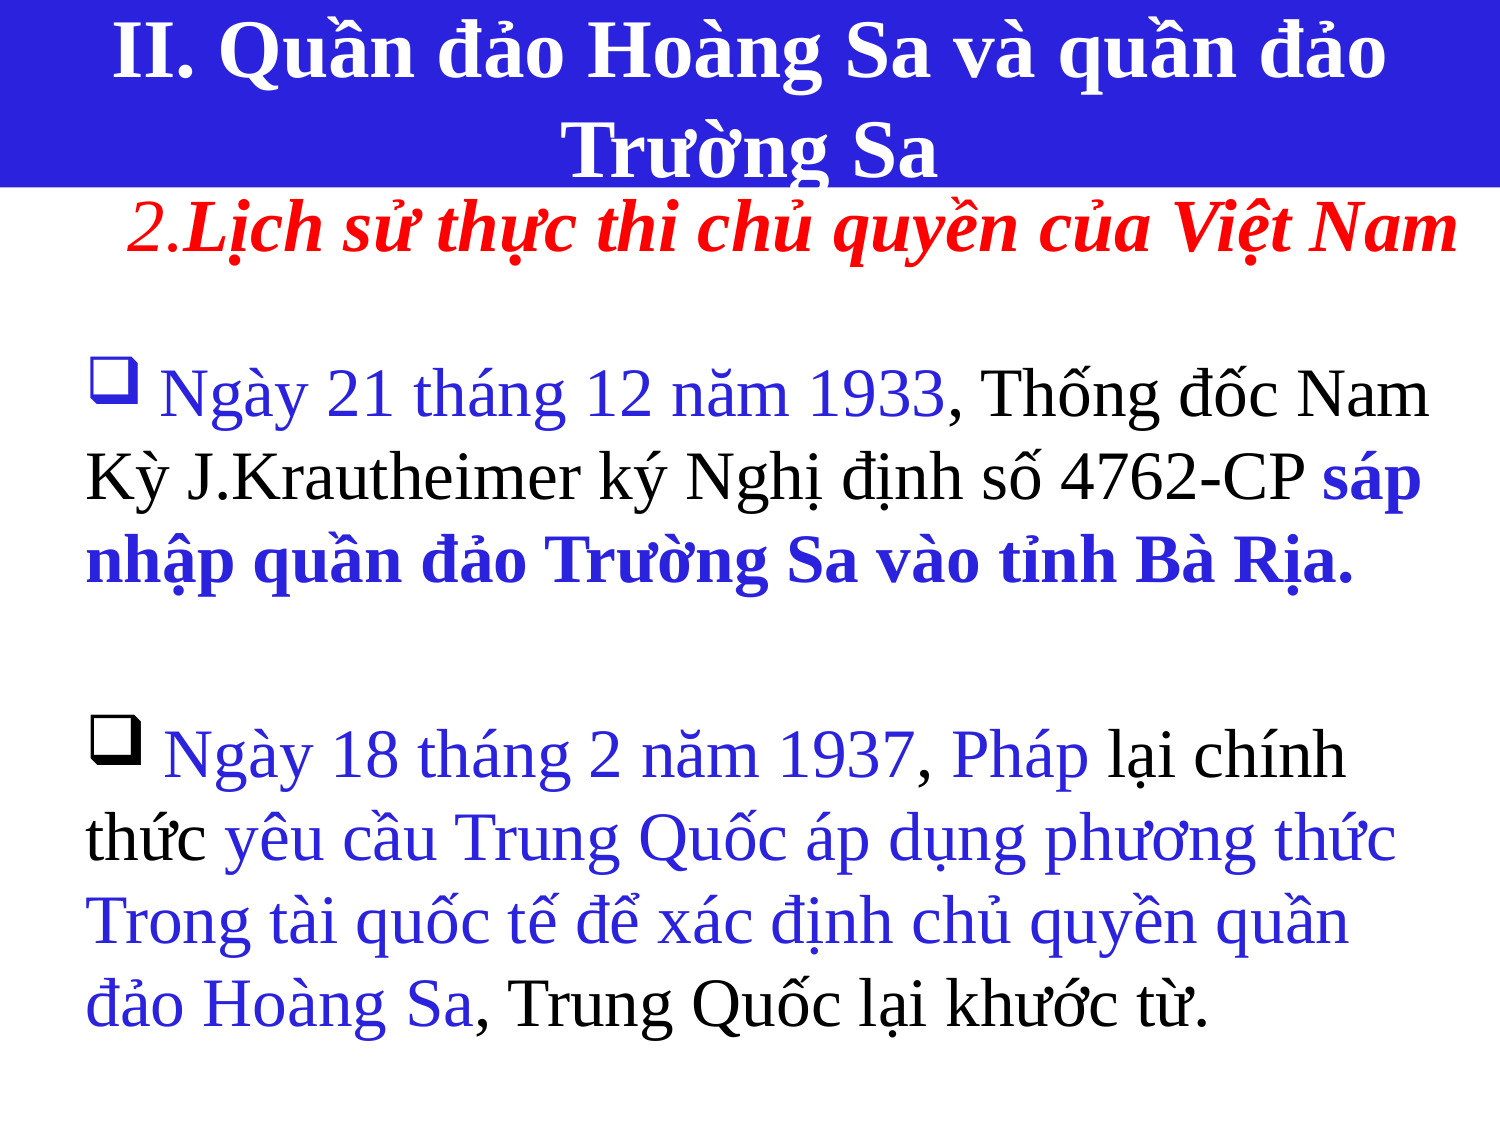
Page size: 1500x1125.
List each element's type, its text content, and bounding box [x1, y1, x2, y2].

title 2.Lịch sử thực thi chủ quyền của Việt Nam [0, 190, 1500, 343]
text_box II. Quần đảo Hoàng Sa và quần đảo Trường Sa [0, 0, 1500, 188]
list Ngày 21 tháng 12 năm 1933, Thống đốc Nam Kỳ J.Krautheimer ký Nghị định số 4762-CP sáp nhập quần đảo Trường Sa vào tỉnh Bà Rịa. Ngày 18 tháng 2 năm 1937, Pháp lại chính thức yêu cầu Trung Quốc áp dụng phương thức Trong tài quốc tế để xác định chủ quyền quần đảo Hoàng Sa, Trung Quốc lại khước từ. [70, 343, 1465, 1083]
